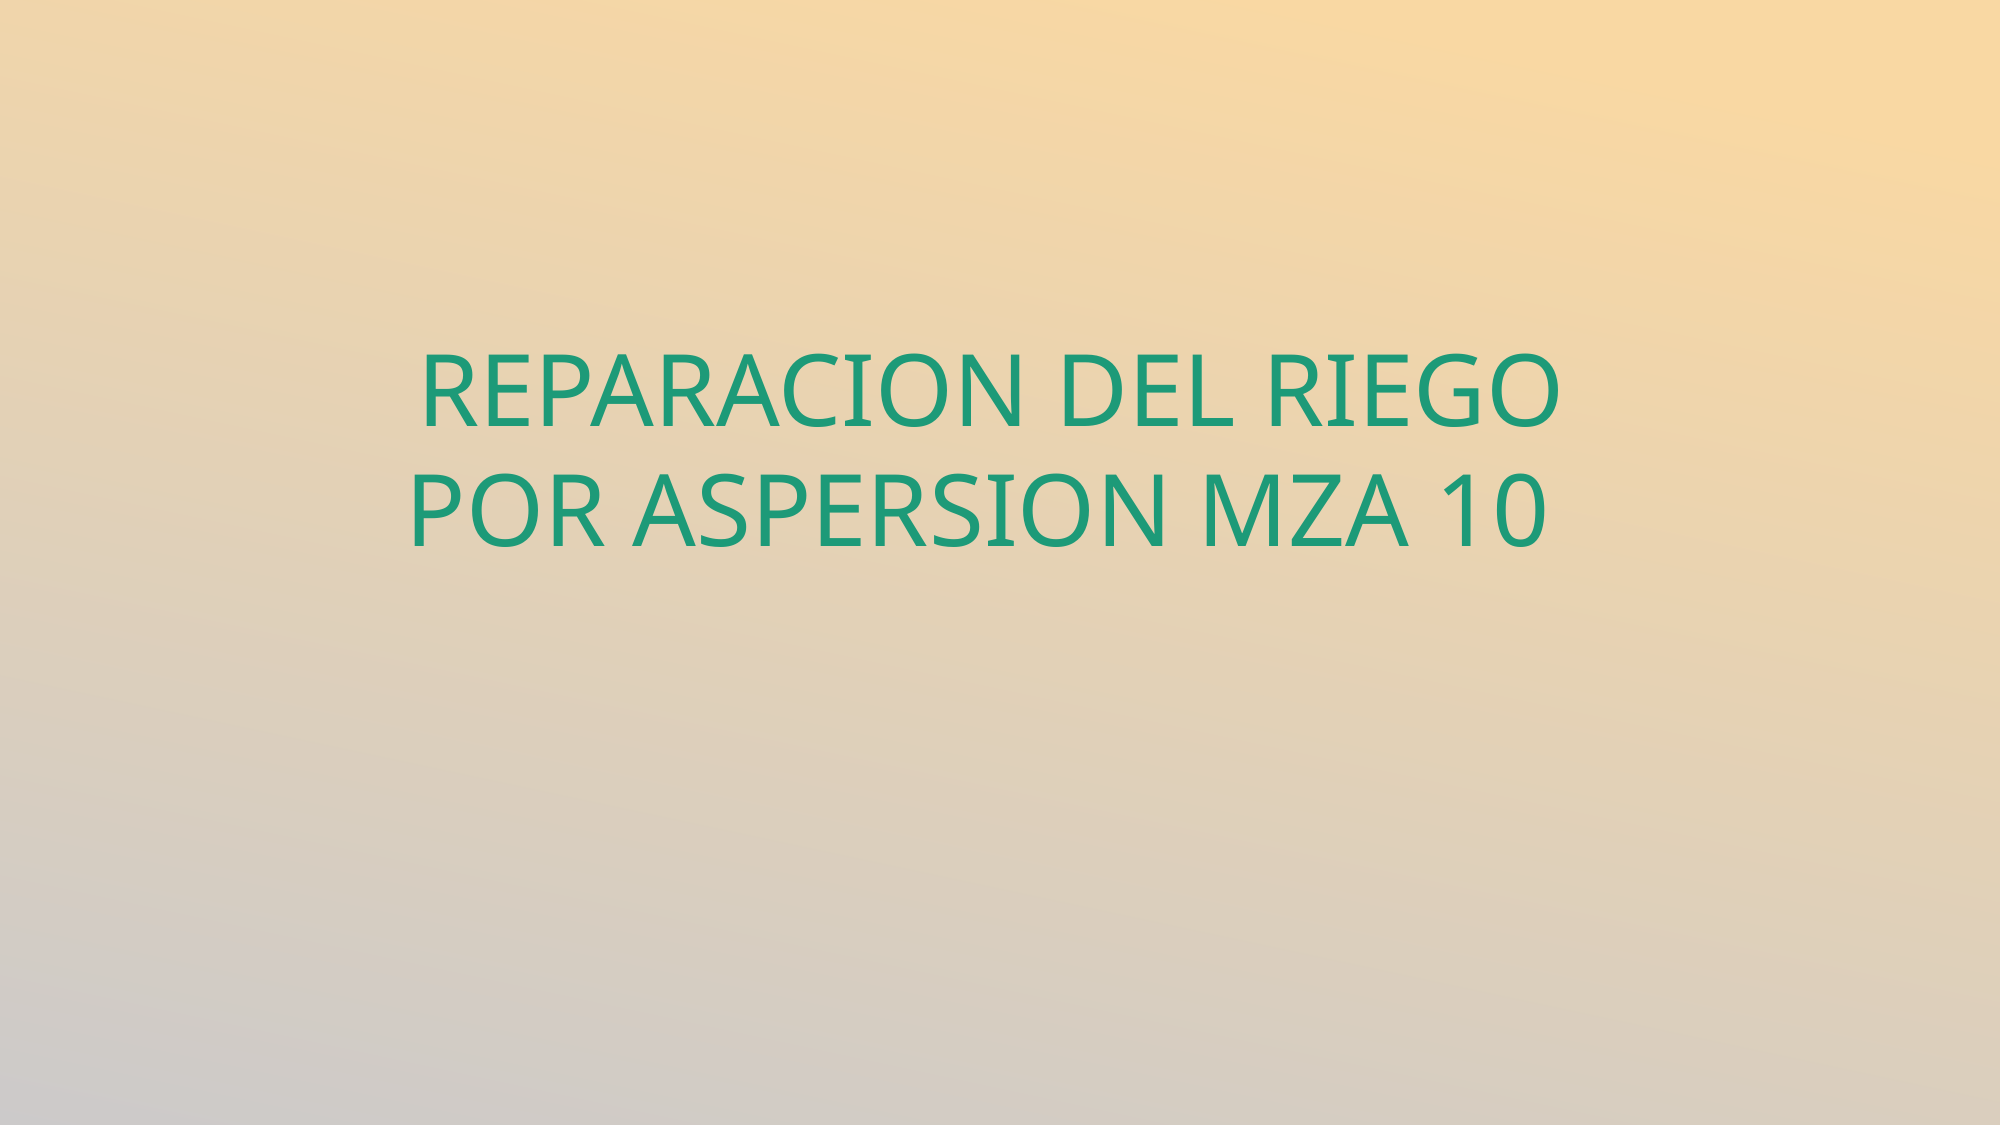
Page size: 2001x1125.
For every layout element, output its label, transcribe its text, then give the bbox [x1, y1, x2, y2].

text_box REPARACION DEL RIEGO POR ASPERSION MZA 10 [338, 318, 1645, 574]
